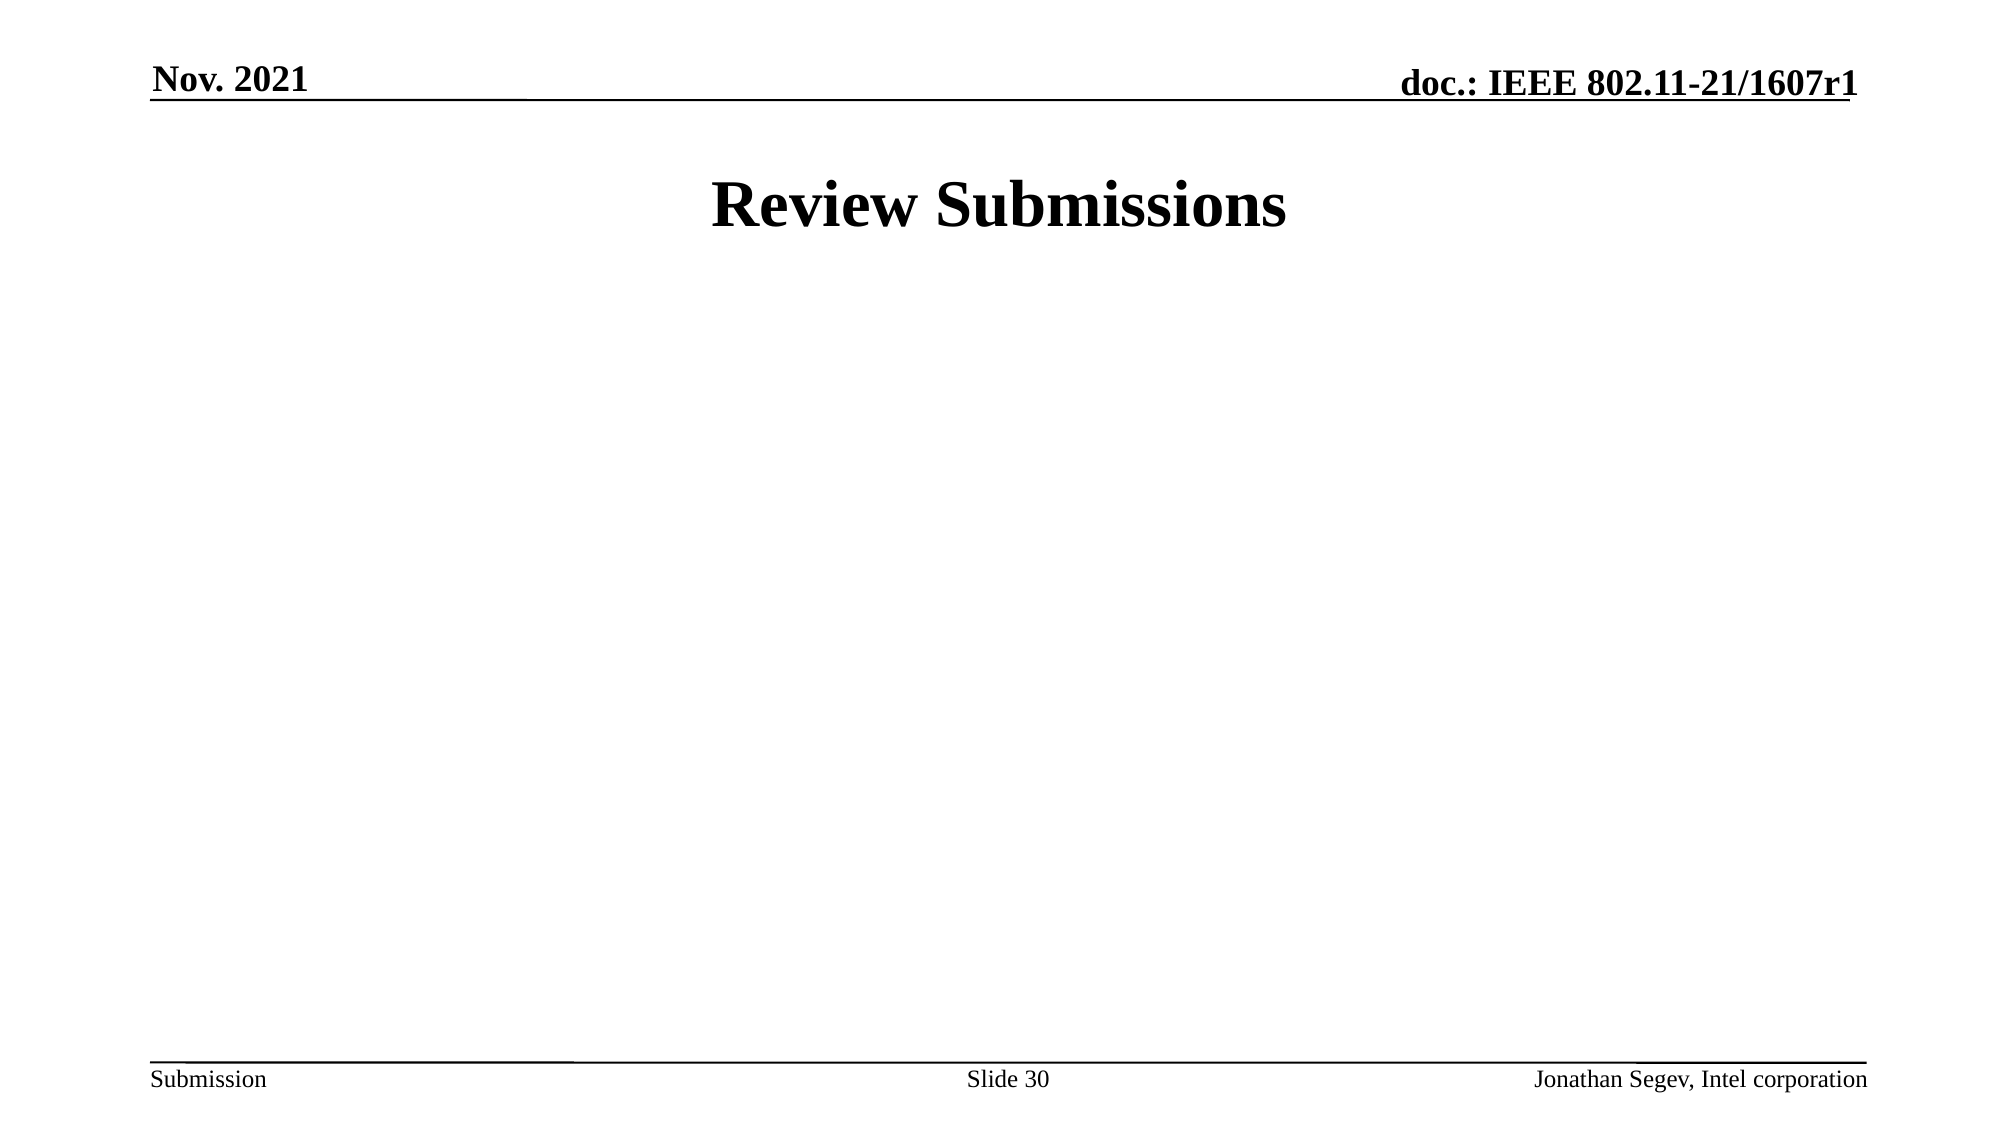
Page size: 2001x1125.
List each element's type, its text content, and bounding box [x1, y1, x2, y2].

title Review Submissions [149, 112, 1850, 288]
slide_number Slide 30 [950, 1061, 1067, 1123]
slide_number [152, 54, 563, 100]
footer Jonathan Segev, Intel corporation [1171, 1061, 1869, 1093]
